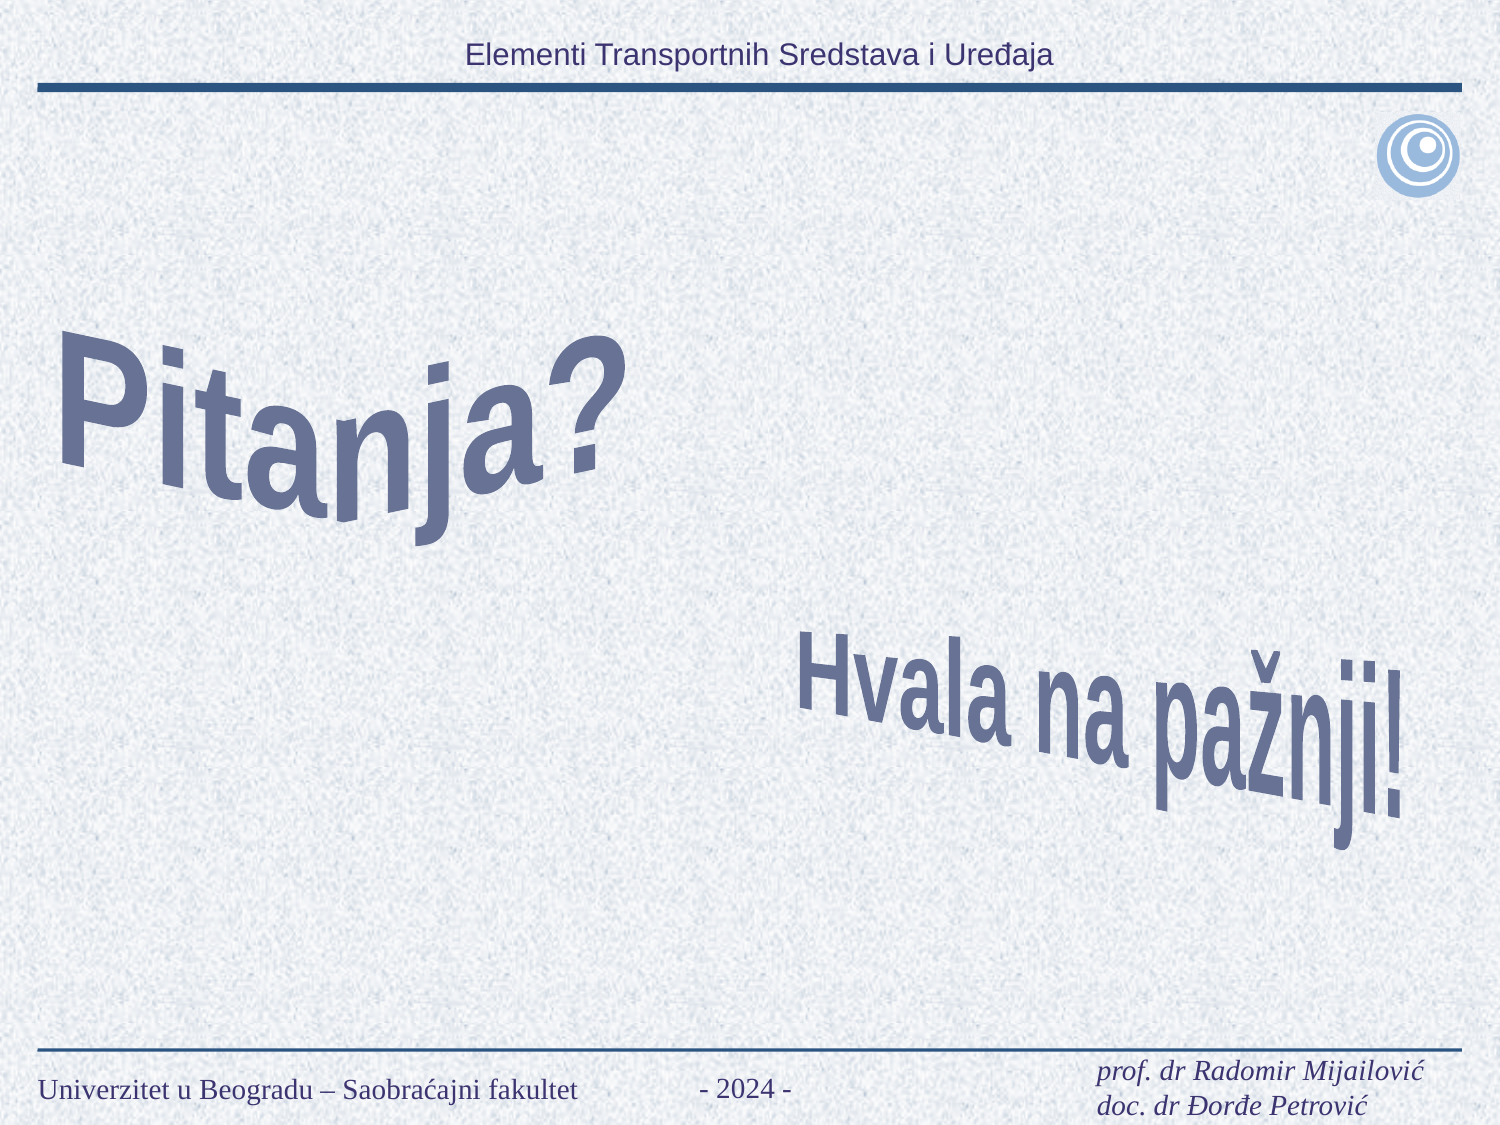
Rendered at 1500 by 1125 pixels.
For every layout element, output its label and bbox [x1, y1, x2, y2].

picture [1374, 112, 1461, 200]
